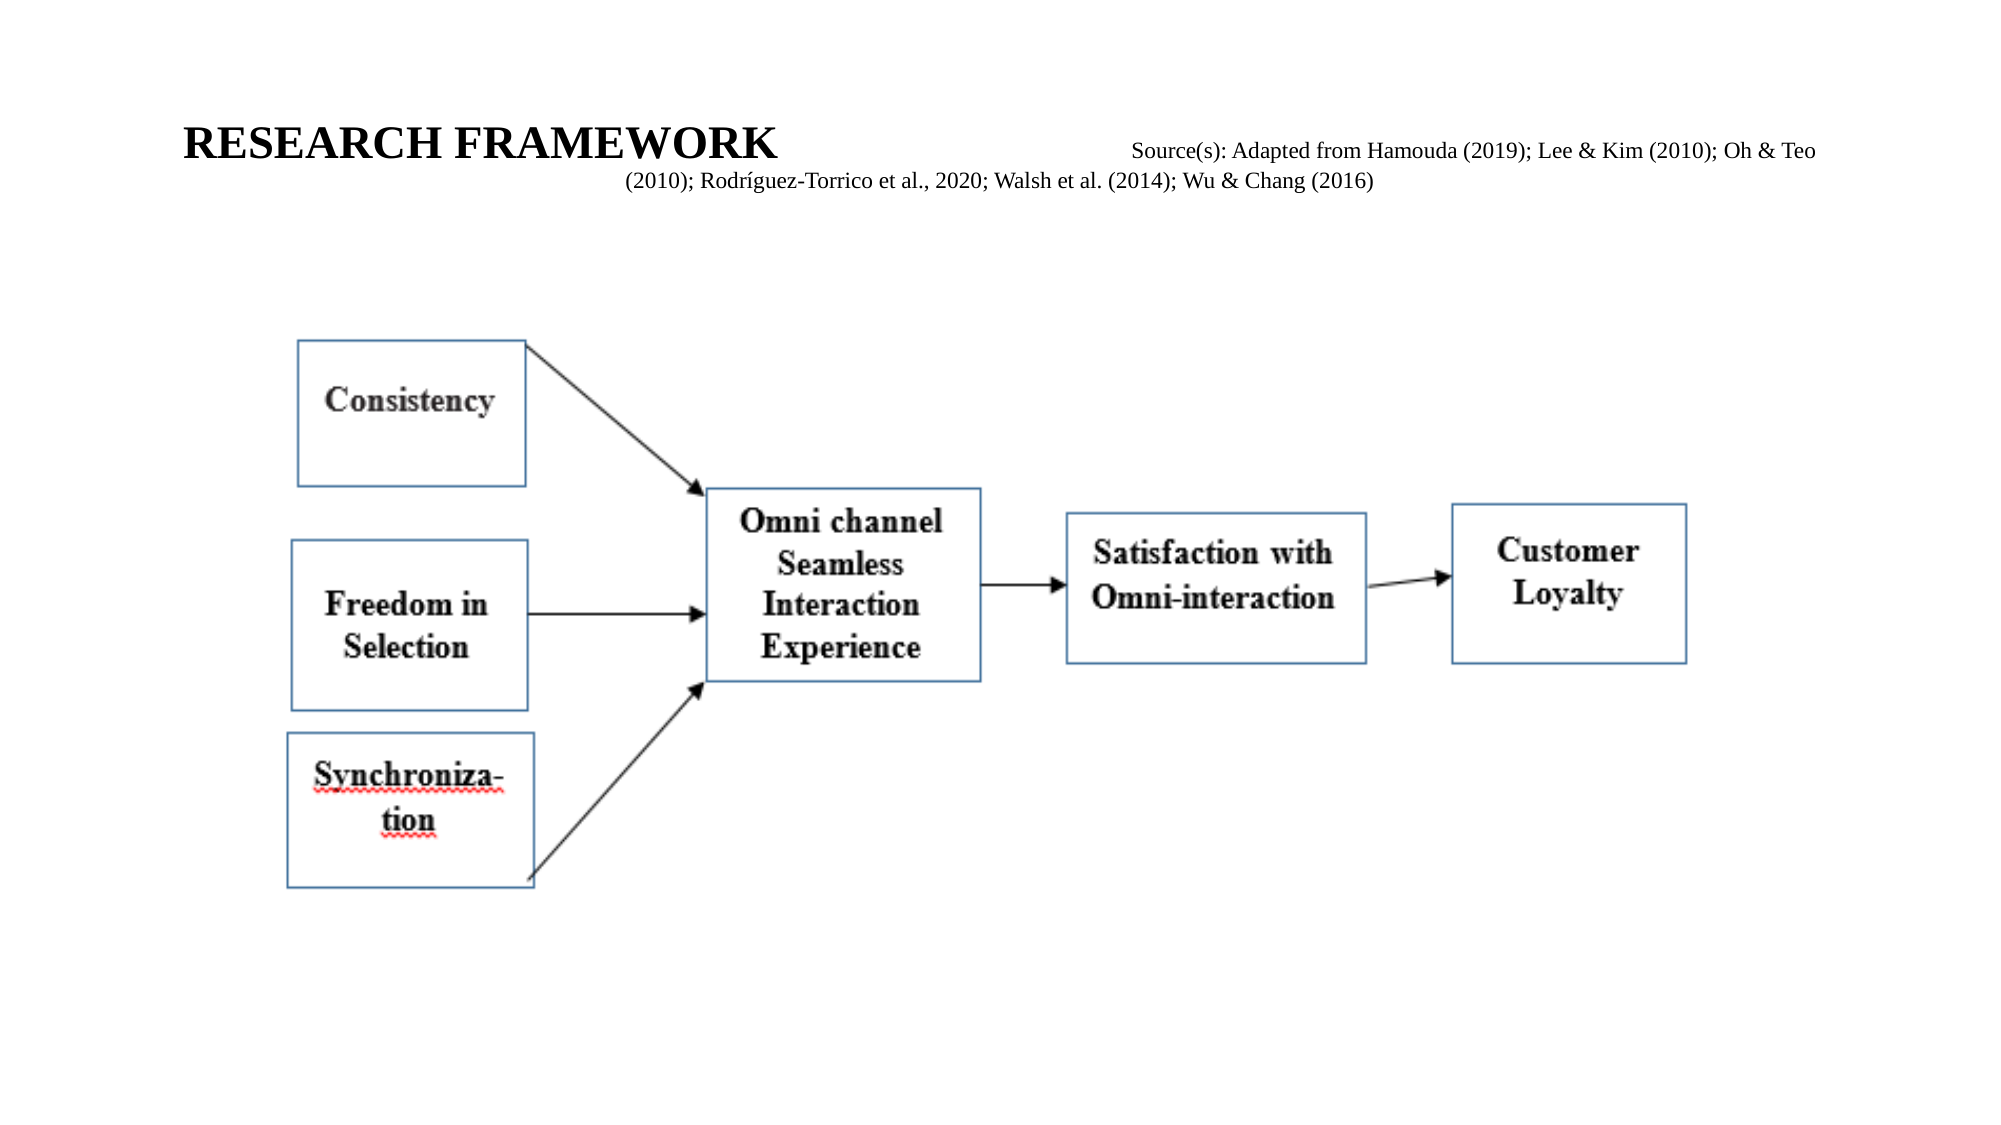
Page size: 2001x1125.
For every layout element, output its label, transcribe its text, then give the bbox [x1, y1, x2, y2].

title RESEARCH FRAMEWORK Source(s): Adapted from Hamouda (2019); Lee & Kim (2010); Oh & Teo (2010); Rodríguez-Torrico et al., 2020; Walsh et al. (2014); Wu & Chang (2016) [137, 59, 1863, 309]
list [266, 293, 1711, 979]
